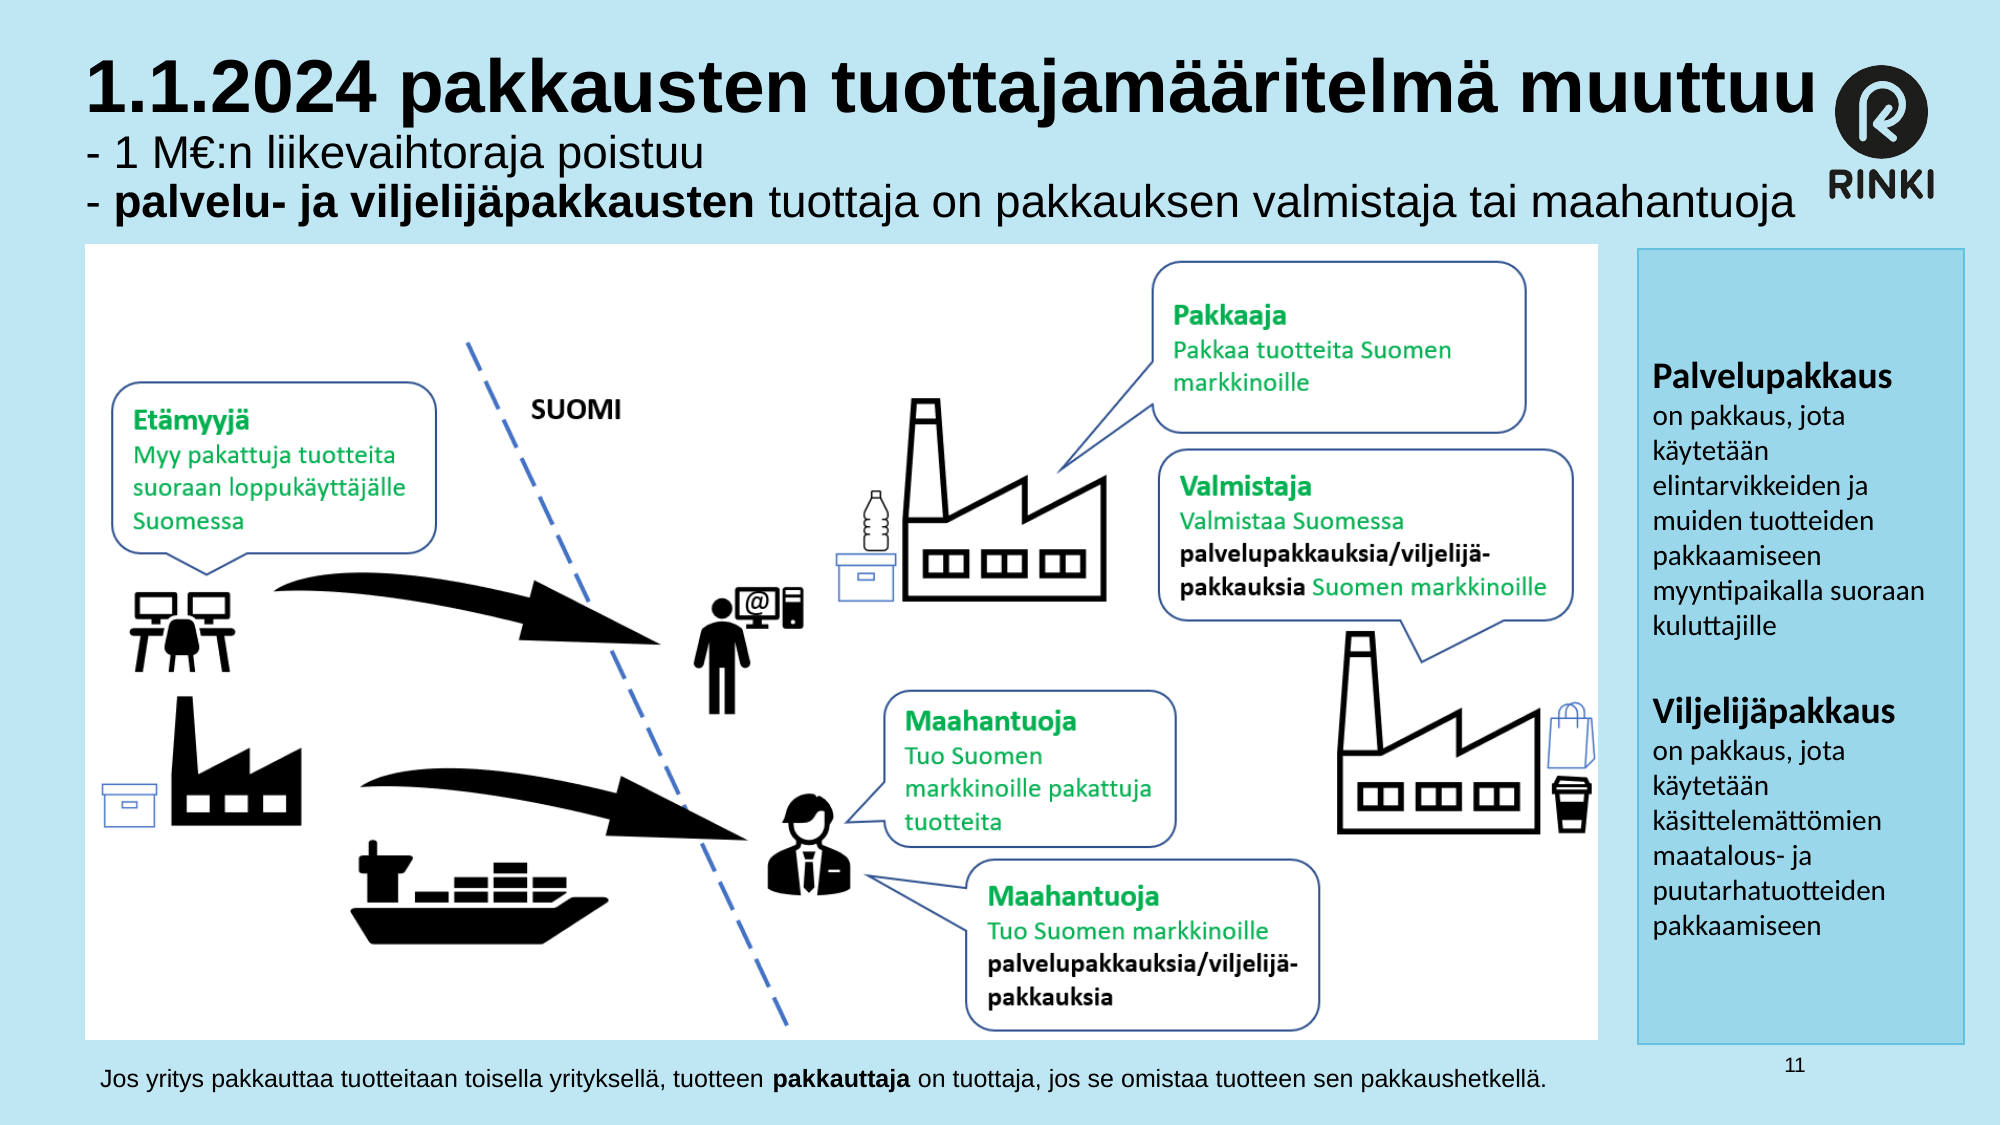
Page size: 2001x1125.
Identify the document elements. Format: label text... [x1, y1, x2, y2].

picture [1915, 32, 1981, 232]
text_box Palvelupakkaus on pakkaus, jota käytetään elintarvikkeiden ja muiden tuotteiden pakkaamiseen myyntipaikalla suoraan kuluttajille Viljelijäpakkaus on pakkaus, jota käytetään käsittelemättömien maatalous- ja puutarhatuotteiden pakkaamiseen [1637, 248, 1965, 1045]
text_box Jos yritys pakkauttaa tuotteitaan toisella yrityksellä, tuotteen pakkauttaja on tuottaja, jos se omistaa tuotteen sen pakkaushetkellä. [85, 1055, 1598, 1101]
title 1.1.2024 pakkausten tuottajamääritelmä muuttuu - 1 M€:n liikevaihtoraja poistuu - palvelu- ja viljelijäpakkausten tuottaja on pakkauksen valmistaja tai maahantuoja [70, 31, 1915, 245]
slide_number 11 [1370, 1034, 1821, 1094]
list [85, 244, 1598, 1040]
